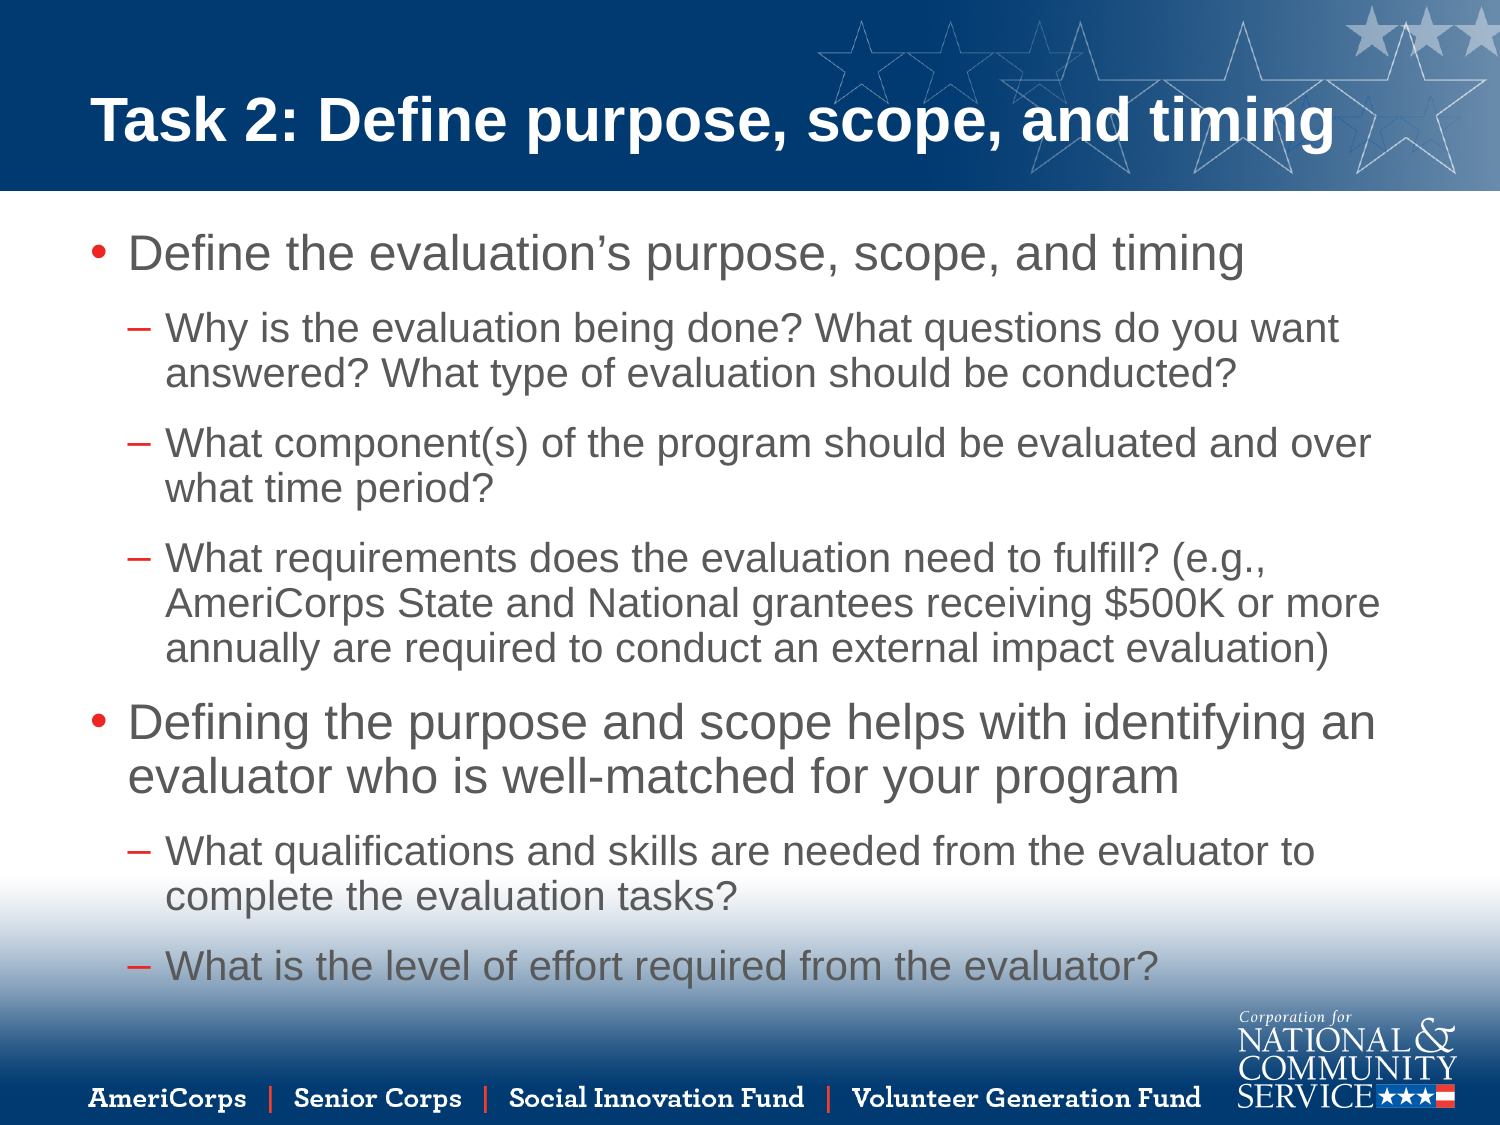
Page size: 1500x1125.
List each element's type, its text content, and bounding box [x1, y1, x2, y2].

list Define the evaluation’s purpose, scope, and timing Why is the evaluation being done? What questions do you want answered? What type of evaluation should be conducted? What component(s) of the program should be evaluated and over what time period? What requirements does the evaluation need to fulfill? (e.g., AmeriCorps State and National grantees receiving $500K or more annually are required to conduct an external impact evaluation) Defining the purpose and scope helps with identifying an evaluator who is well-matched for your program What qualifications and skills are needed from the evaluator to complete the evaluation tasks? What is the level of effort required from the evaluator? [75, 219, 1436, 1039]
title Task 2: Define purpose, scope, and timing [75, 15, 1425, 162]
picture [0, 0, 1500, 1125]
